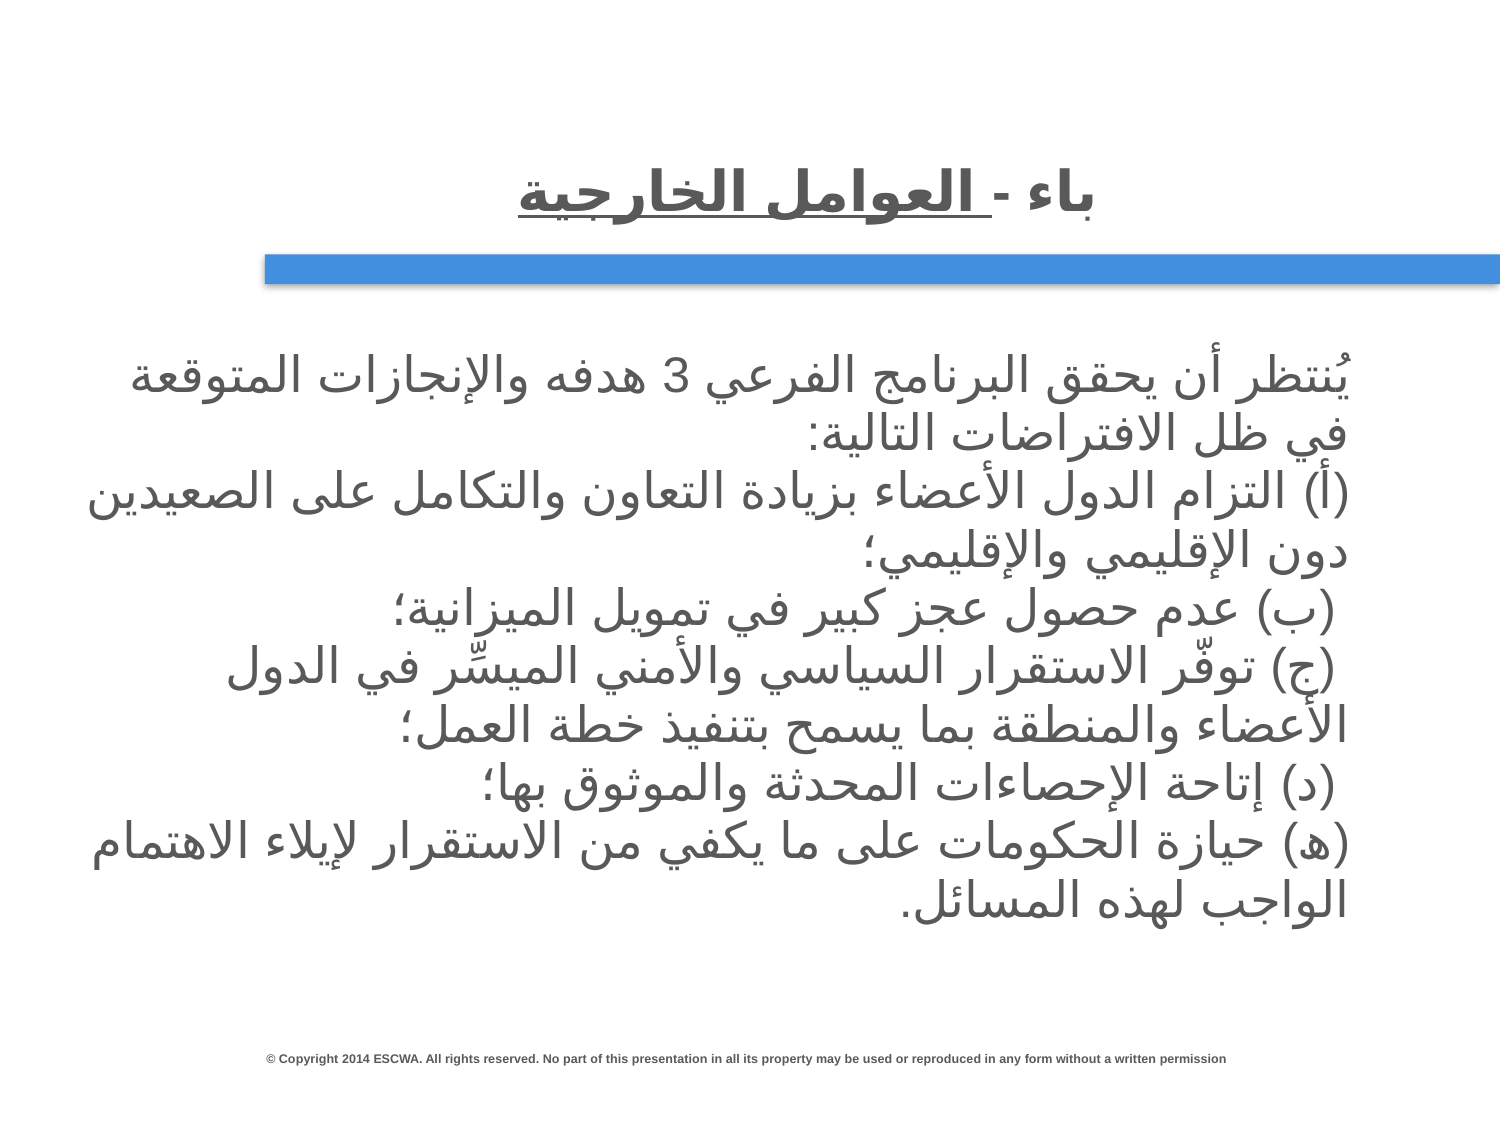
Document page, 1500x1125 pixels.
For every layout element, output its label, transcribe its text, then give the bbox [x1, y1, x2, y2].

title باء - العوامل الخارجية [264, 166, 1351, 236]
subtitle يُنتظر أن يحقق البرنامج الفرعي 3 هدفه والإنجازات المتوقعة في ظل الافتراضات التالية: (أ) التزام الدول الأعضاء بزيادة التعاون والتكامل على الصعيدين دون الإقليمي والإقليمي؛ (ب) عدم حصول عجز كبير في تمويل الميزانية؛ (ج) توفّر الاستقرار السياسي والأمني الميسِّر في الدول الأعضاء والمنطقة بما يسمح بتنفيذ خطة العمل؛ (د) إتاحة الإحصاءات المحدثة والموثوق بها؛ (ھ) حيازة الحكومات على ما يكفي من الاستقرار لإيلاء الاهتمام الواجب لهذه المسائل. [79, 343, 1351, 952]
